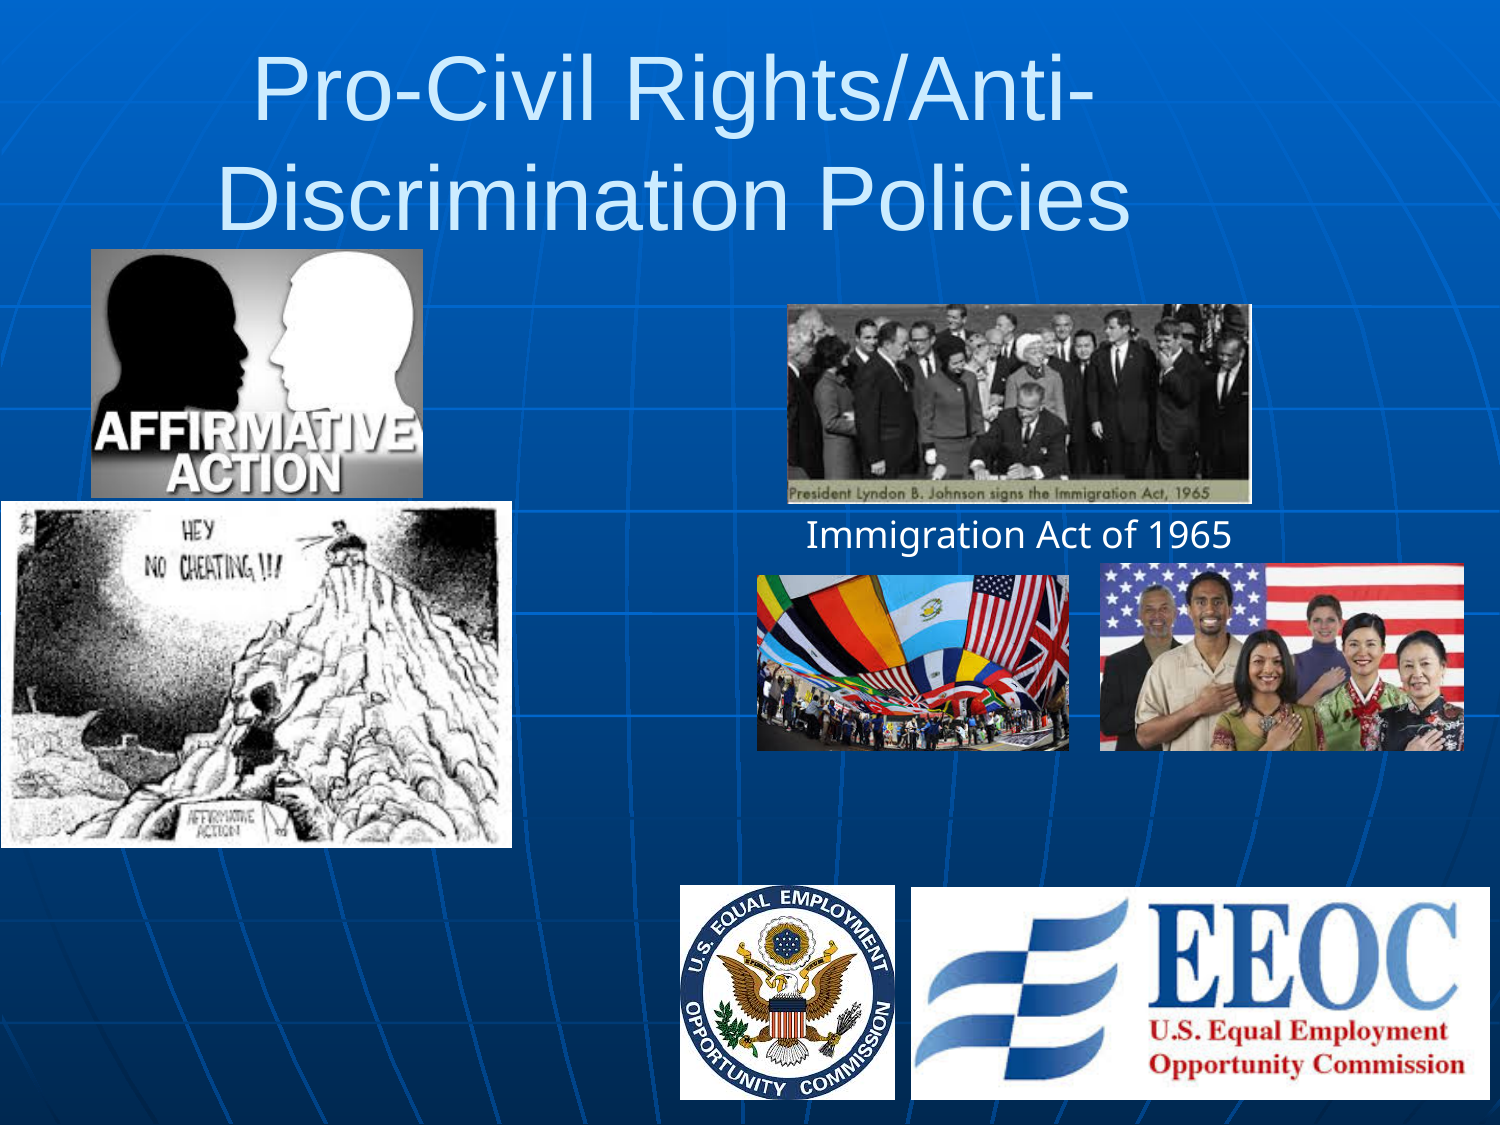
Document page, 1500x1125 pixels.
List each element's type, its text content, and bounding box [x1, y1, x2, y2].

title Pro-Civil Rights/Anti-Discrimination Policies [0, 45, 1350, 233]
picture [679, 884, 896, 1101]
picture [91, 249, 423, 498]
picture [756, 575, 1070, 751]
picture [1, 500, 512, 849]
picture [1100, 563, 1464, 751]
picture [910, 887, 1490, 1101]
picture [787, 304, 1252, 504]
text_box Immigration Act of 1965 [756, 503, 1282, 563]
